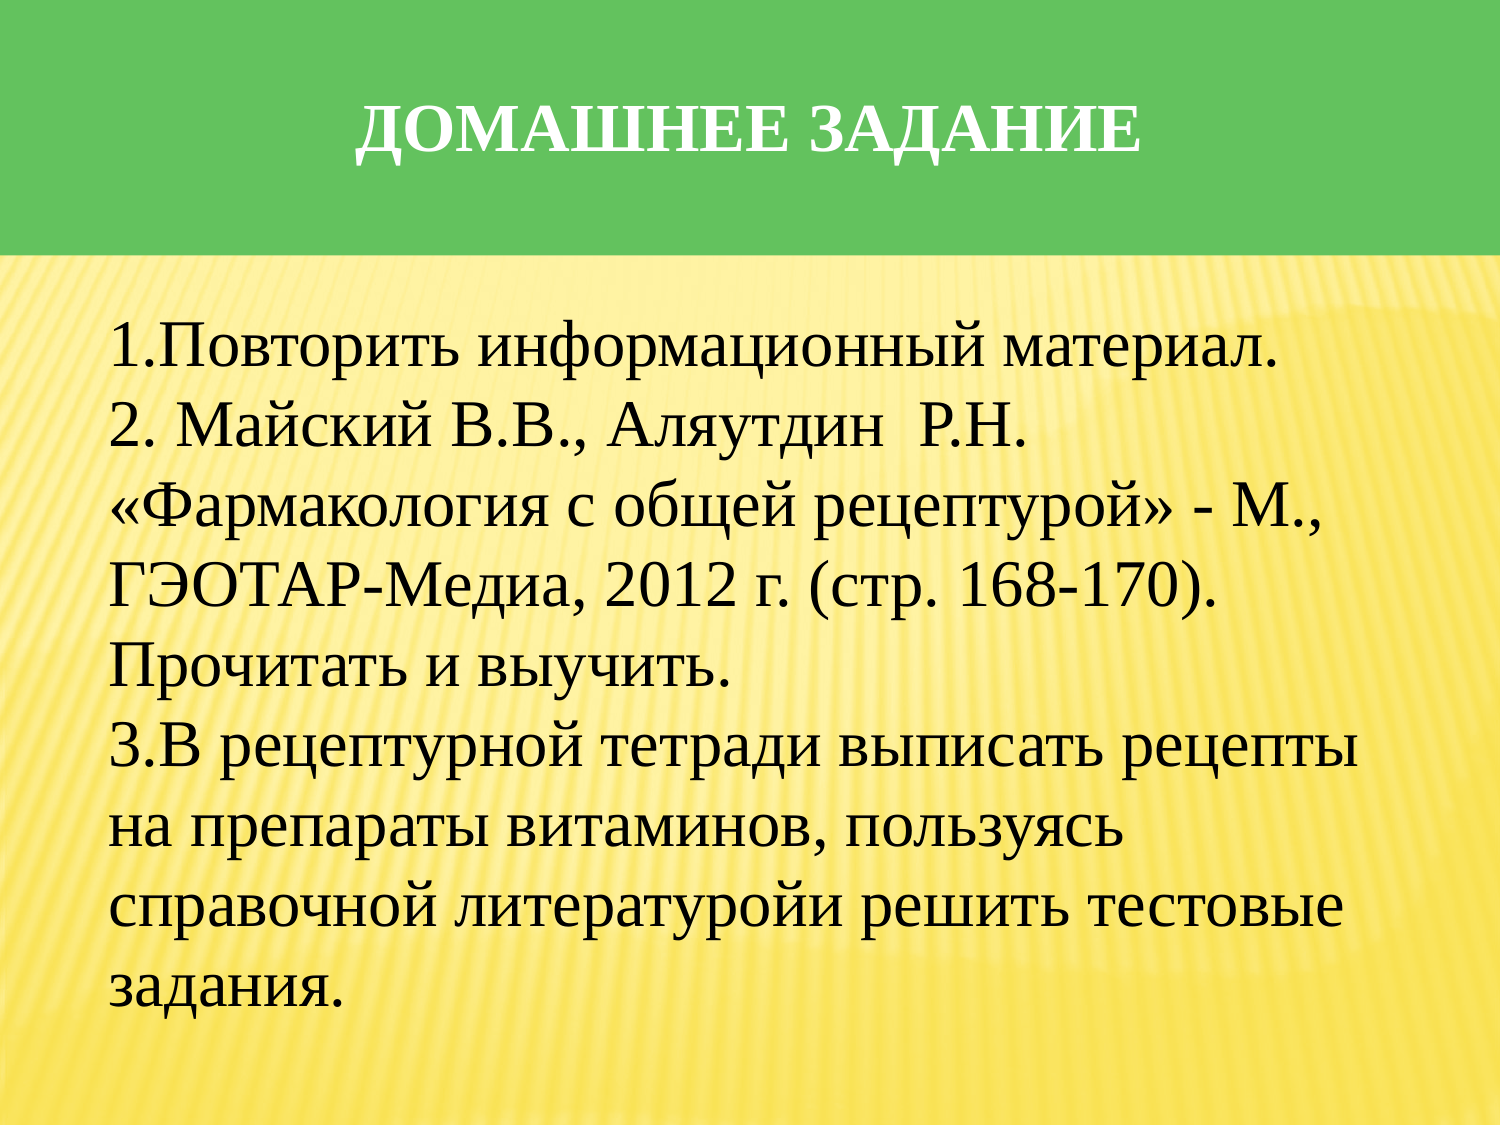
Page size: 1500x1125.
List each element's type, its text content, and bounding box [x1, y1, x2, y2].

title Домашнее задание [0, 0, 1500, 256]
text_box 1.Повторить информационный материал. 2. Майский В.В., Аляутдин Р.Н. «Фармакология с общей рецептурой» - М., ГЭОТАР-Медиа, 2012 г. (стр. 168-170). Прочитать и выучить. 3.В рецептурной тетради выписать рецепты на препараты витаминов, пользуясь справочной литературойи решить тестовые задания. [93, 292, 1383, 1028]
